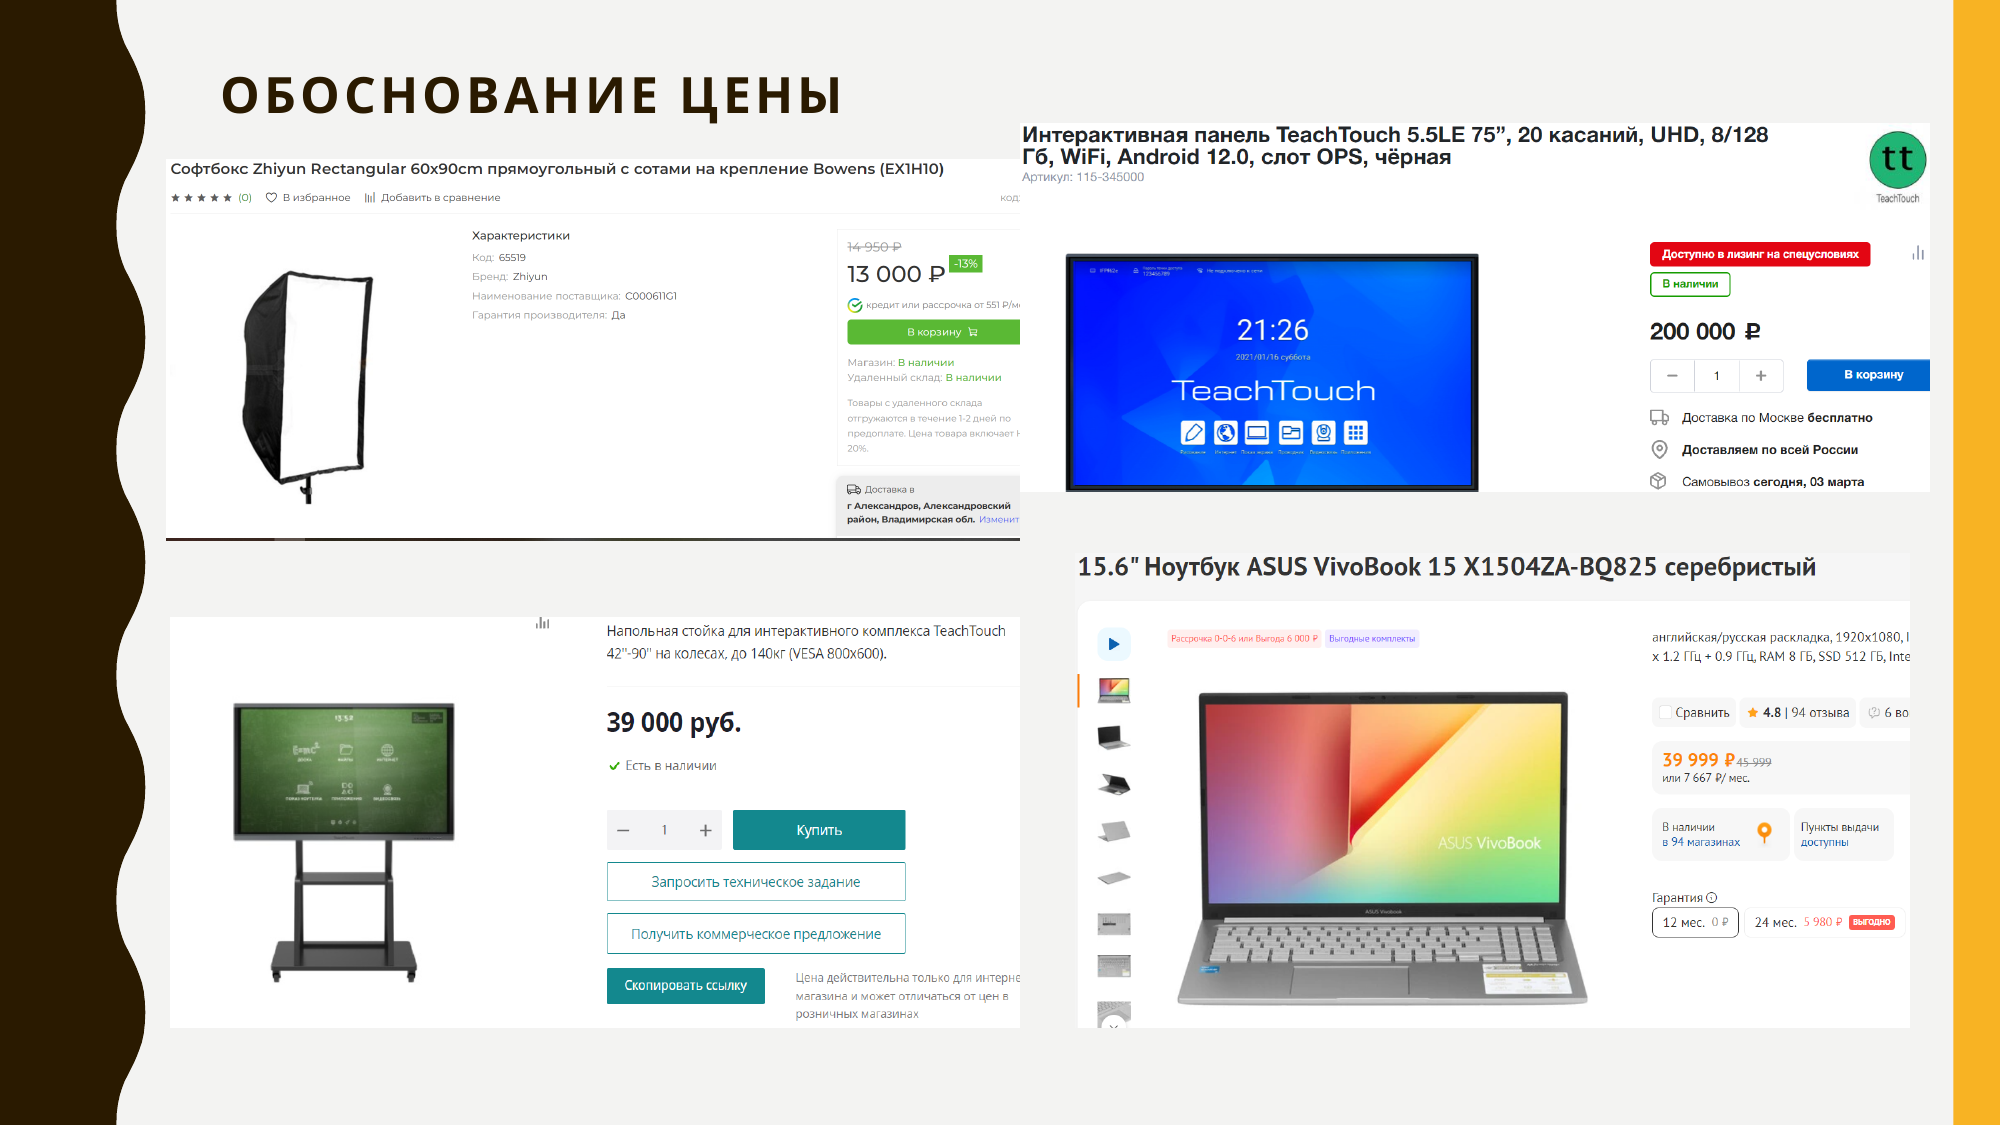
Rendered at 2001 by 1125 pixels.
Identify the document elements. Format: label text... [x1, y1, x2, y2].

picture [1075, 553, 1910, 1028]
picture [166, 123, 1930, 541]
title Обоснование цены [205, 62, 1875, 159]
picture [170, 617, 1020, 1028]
